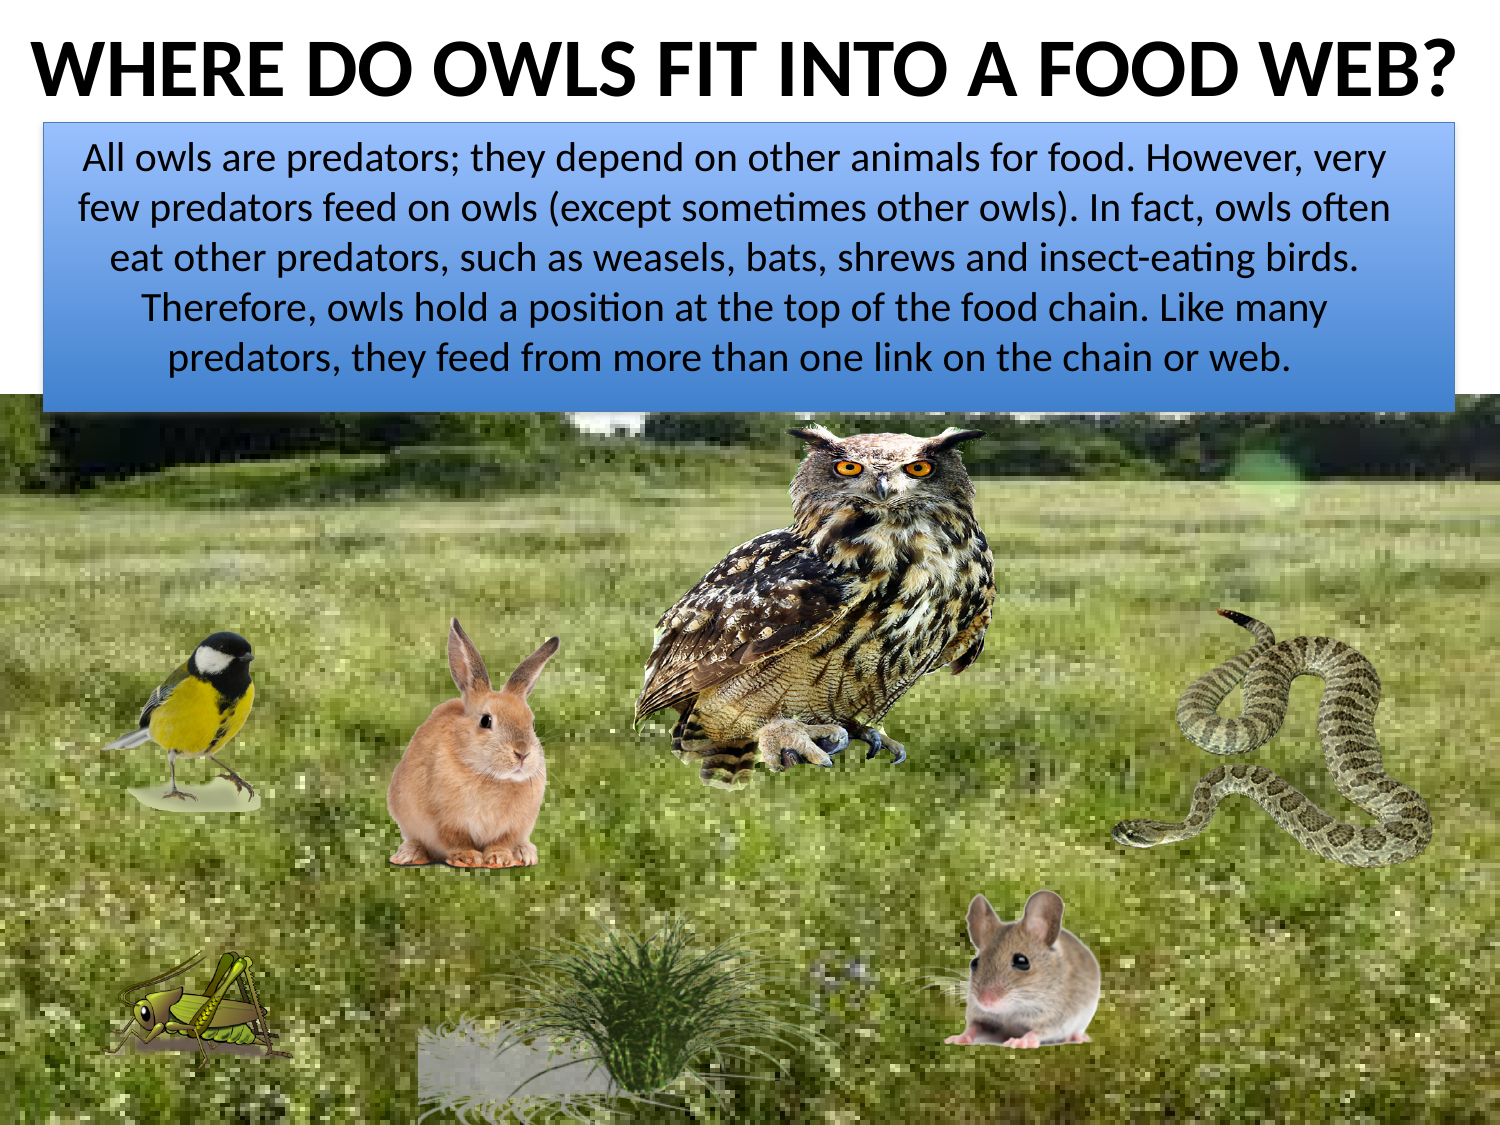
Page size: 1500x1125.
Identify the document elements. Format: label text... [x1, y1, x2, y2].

picture [0, 394, 1500, 1125]
text_box All owls are predators; they depend on other animals for food. However, very few predators feed on owls (except sometimes other owls). In fact, owls often eat other predators, such as weasels, bats, shrews and insect-eating birds. Therefore, owls hold a position at the top of the food chain. Like many predators, they feed from more than one link on the chain or web. [43, 122, 1427, 393]
text_box [1427, 122, 1455, 393]
text_box WHERE DO OWLS FIT INTO A FOOD WEB? [16, 5, 1500, 121]
